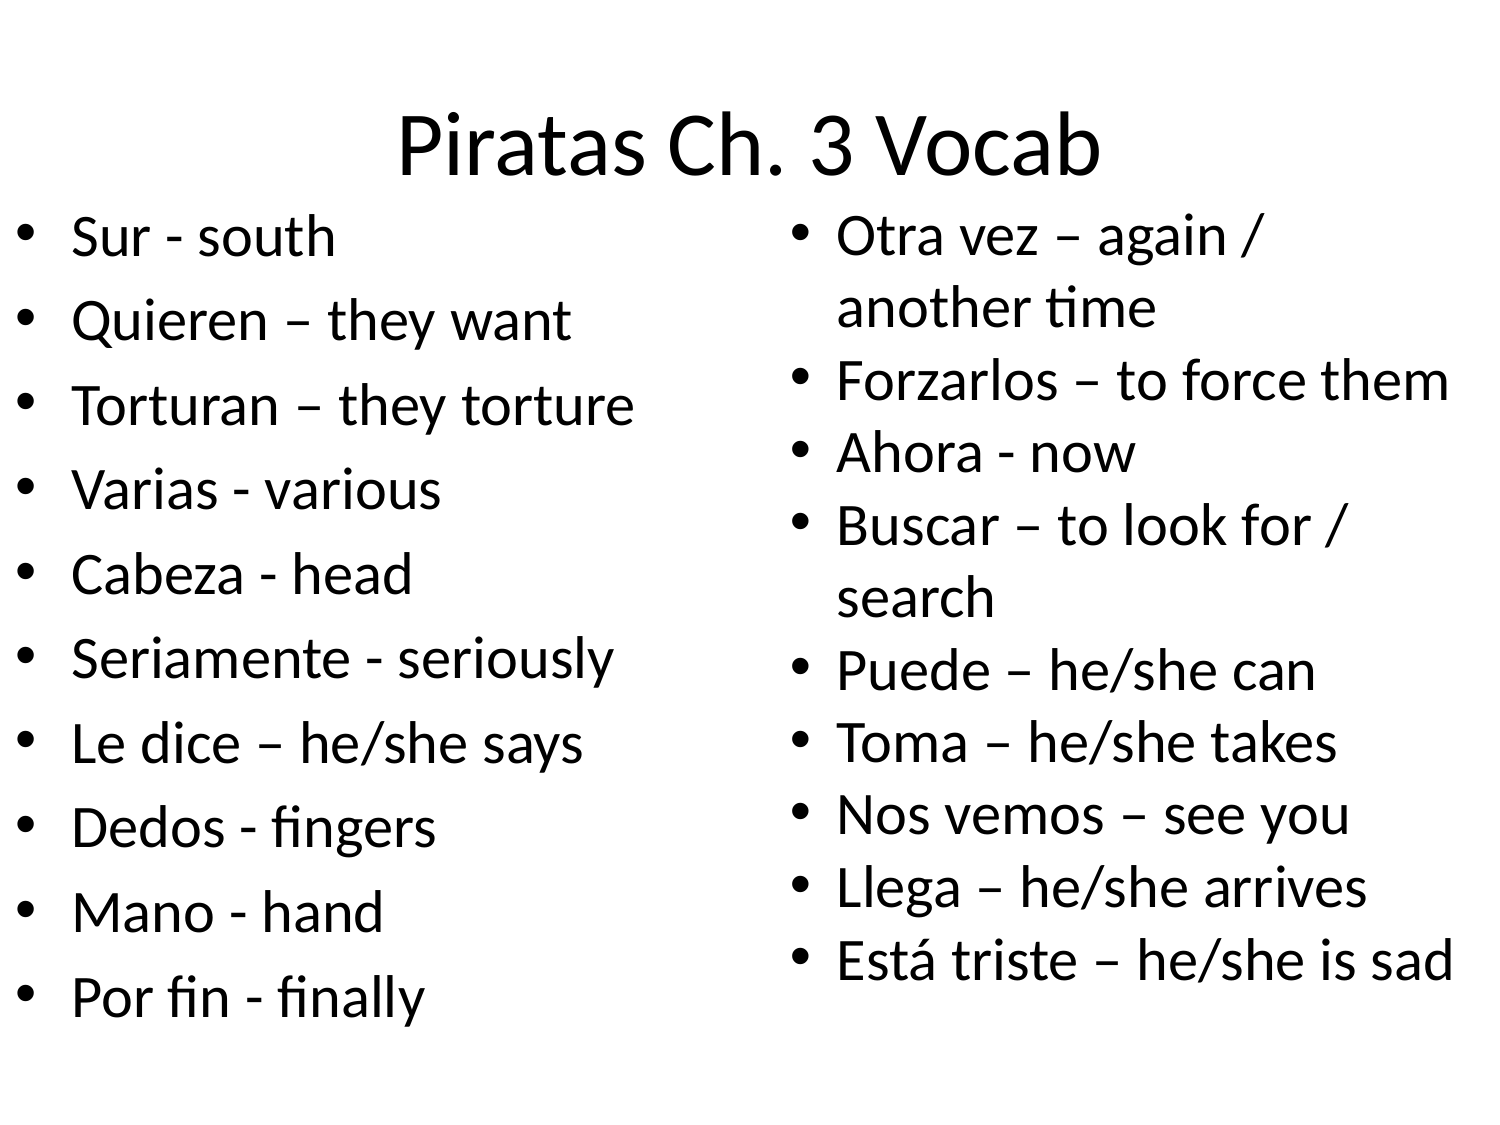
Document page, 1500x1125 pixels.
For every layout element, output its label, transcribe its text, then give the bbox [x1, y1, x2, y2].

text_box Otra vez – again / another time Forzarlos – to force them Ahora - now Buscar – to look for / search Puede – he/she can Toma – he/she takes Nos vemos – see you Llega – he/she arrives Está triste – he/she is sad [774, 187, 1475, 1125]
title Piratas Ch. 3 Vocab [75, 45, 1425, 233]
list Sur - south Quieren – they want Torturan – they torture Varias - various Cabeza - head Seriamente - seriously Le dice – he/she says Dedos - fingers Mano - hand Por fin - finally [0, 188, 675, 1094]
